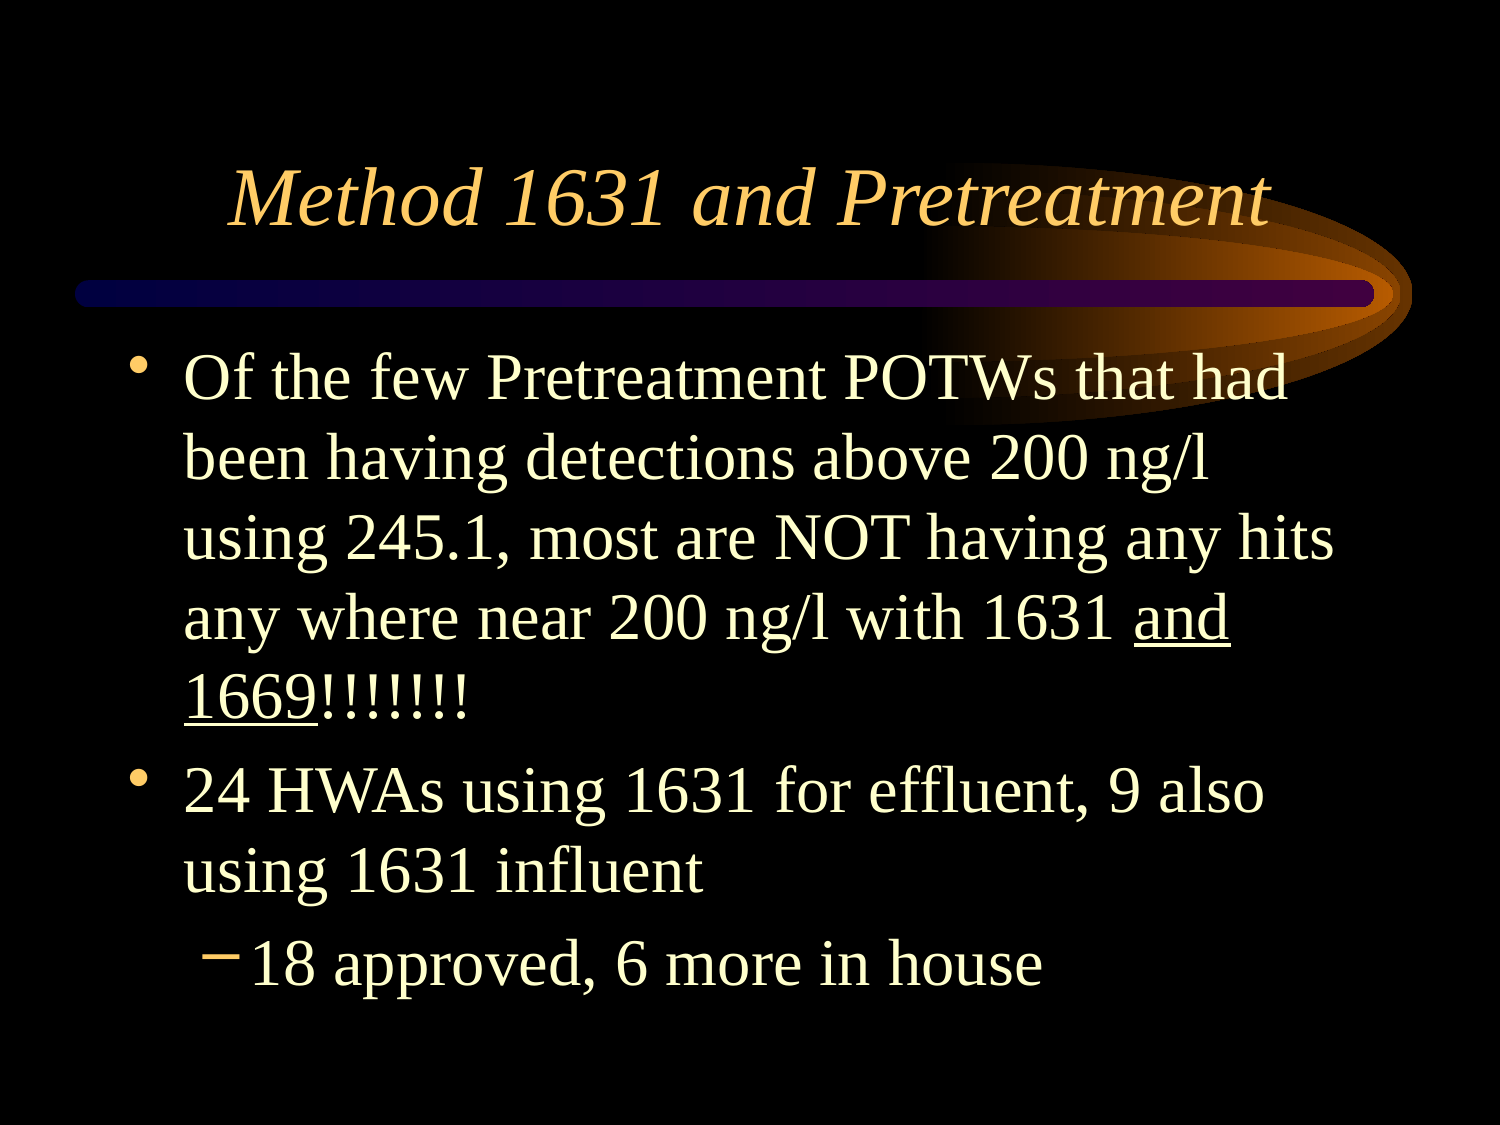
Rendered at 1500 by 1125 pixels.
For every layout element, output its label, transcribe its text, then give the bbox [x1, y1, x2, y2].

title Method 1631 and Pretreatment [112, 62, 1388, 251]
list Of the few Pretreatment POTWs that had been having detections above 200 ng/l using 245.1, most are NOT having any hits any where near 200 ng/l with 1631 and 1669!!!!!!! 24 HWAs using 1631 for effluent, 9 also using 1631 influent 18 approved, 6 more in house [112, 324, 1388, 1051]
